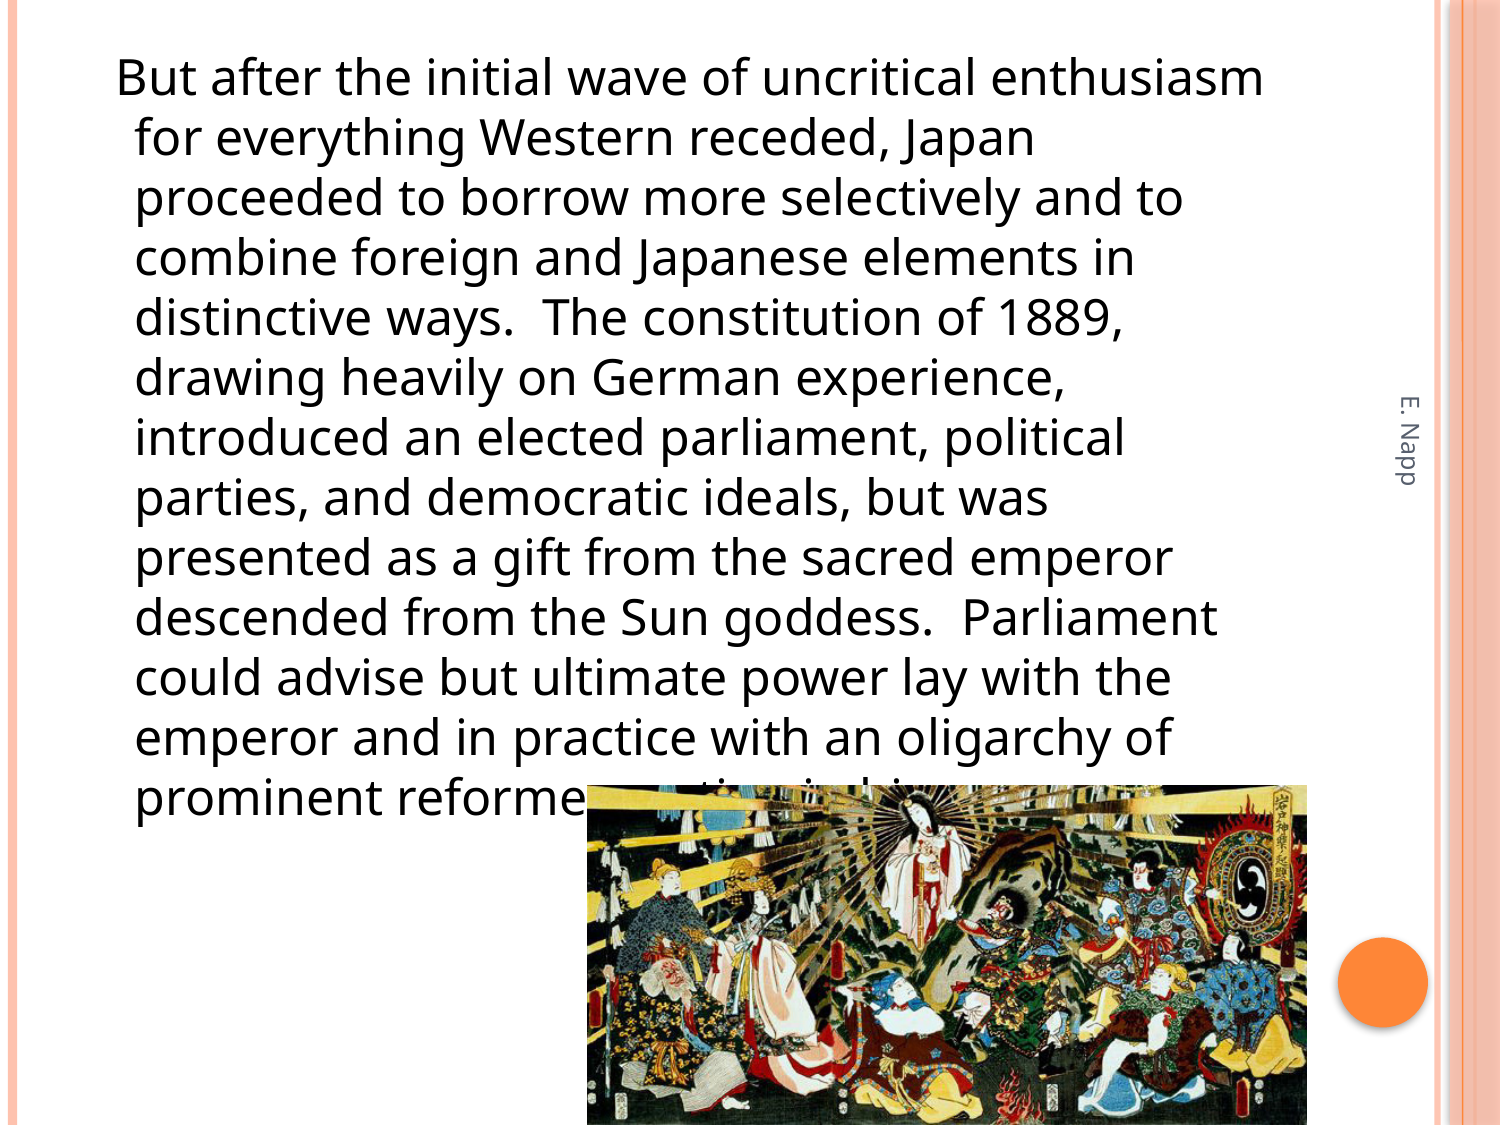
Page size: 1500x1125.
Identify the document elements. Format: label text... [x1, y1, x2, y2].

picture [586, 785, 1307, 1125]
footer E. Napp [1379, 380, 1440, 906]
list But after the initial wave of uncritical enthusiasm for everything Western receded, Japan proceeded to borrow more selectively and to combine foreign and Japanese elements in distinctive ways. The constitution of 1889, drawing heavily on German experience, introduced an elected parliament, political parties, and democratic ideals, but was presented as a gift from the sacred emperor descended from the Sun goddess. Parliament could advise but ultimate power lay with the emperor and in practice with an oligarchy of prominent reformers acting in his name. [75, 37, 1300, 837]
